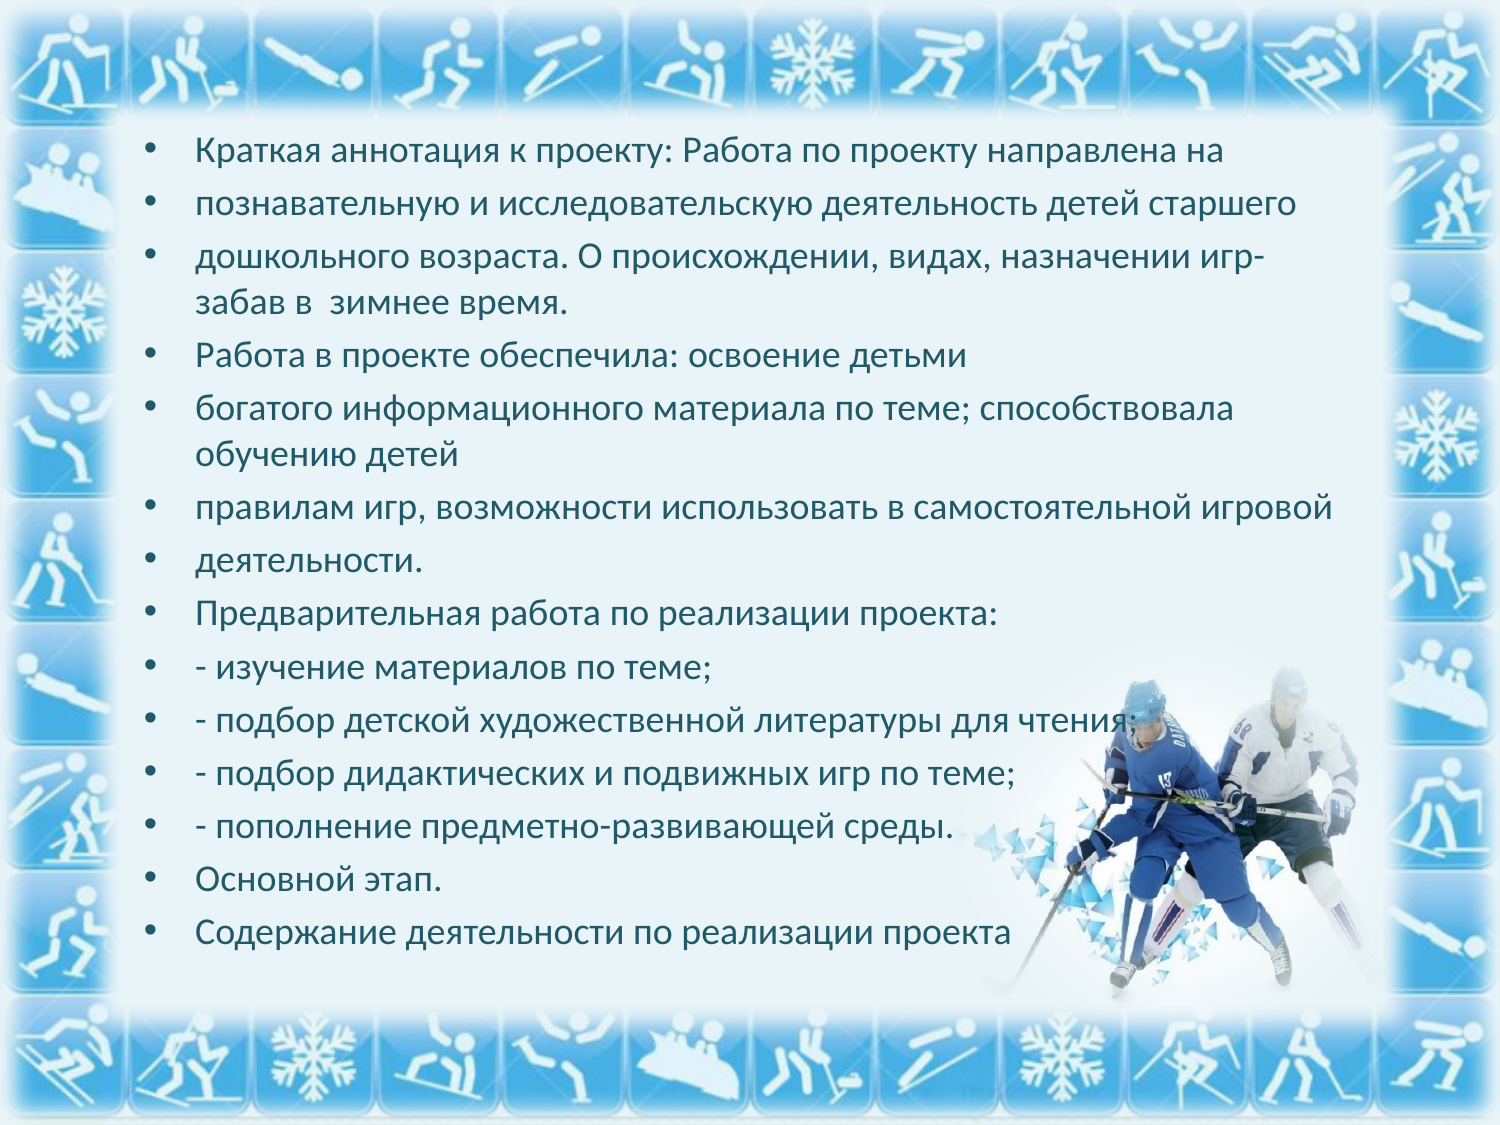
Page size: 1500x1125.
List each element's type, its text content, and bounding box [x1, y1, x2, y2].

list Краткая аннотация к проекту: Работа по проекту направлена на познавательную и исследовательскую деятельность детей старшего дошкольного возраста. О происхождении, видах, назначении игр-забав в зимнее время. Работа в проекте обеспечила: освоение детьми богатого информационного материала по теме; способствовала обучению детей правилам игр, возможности использовать в самостоятельной игровой деятельности. Предварительная работа по реализации проекта: - изучение материалов по теме; - подбор детской художественной литературы для чтения; - подбор дидактических и подвижных игр по теме; - пополнение предметно-развивающей среды. Основной этап. Содержание деятельности по реализации проекта [128, 117, 1372, 1005]
picture [29, 29, 1472, 1097]
